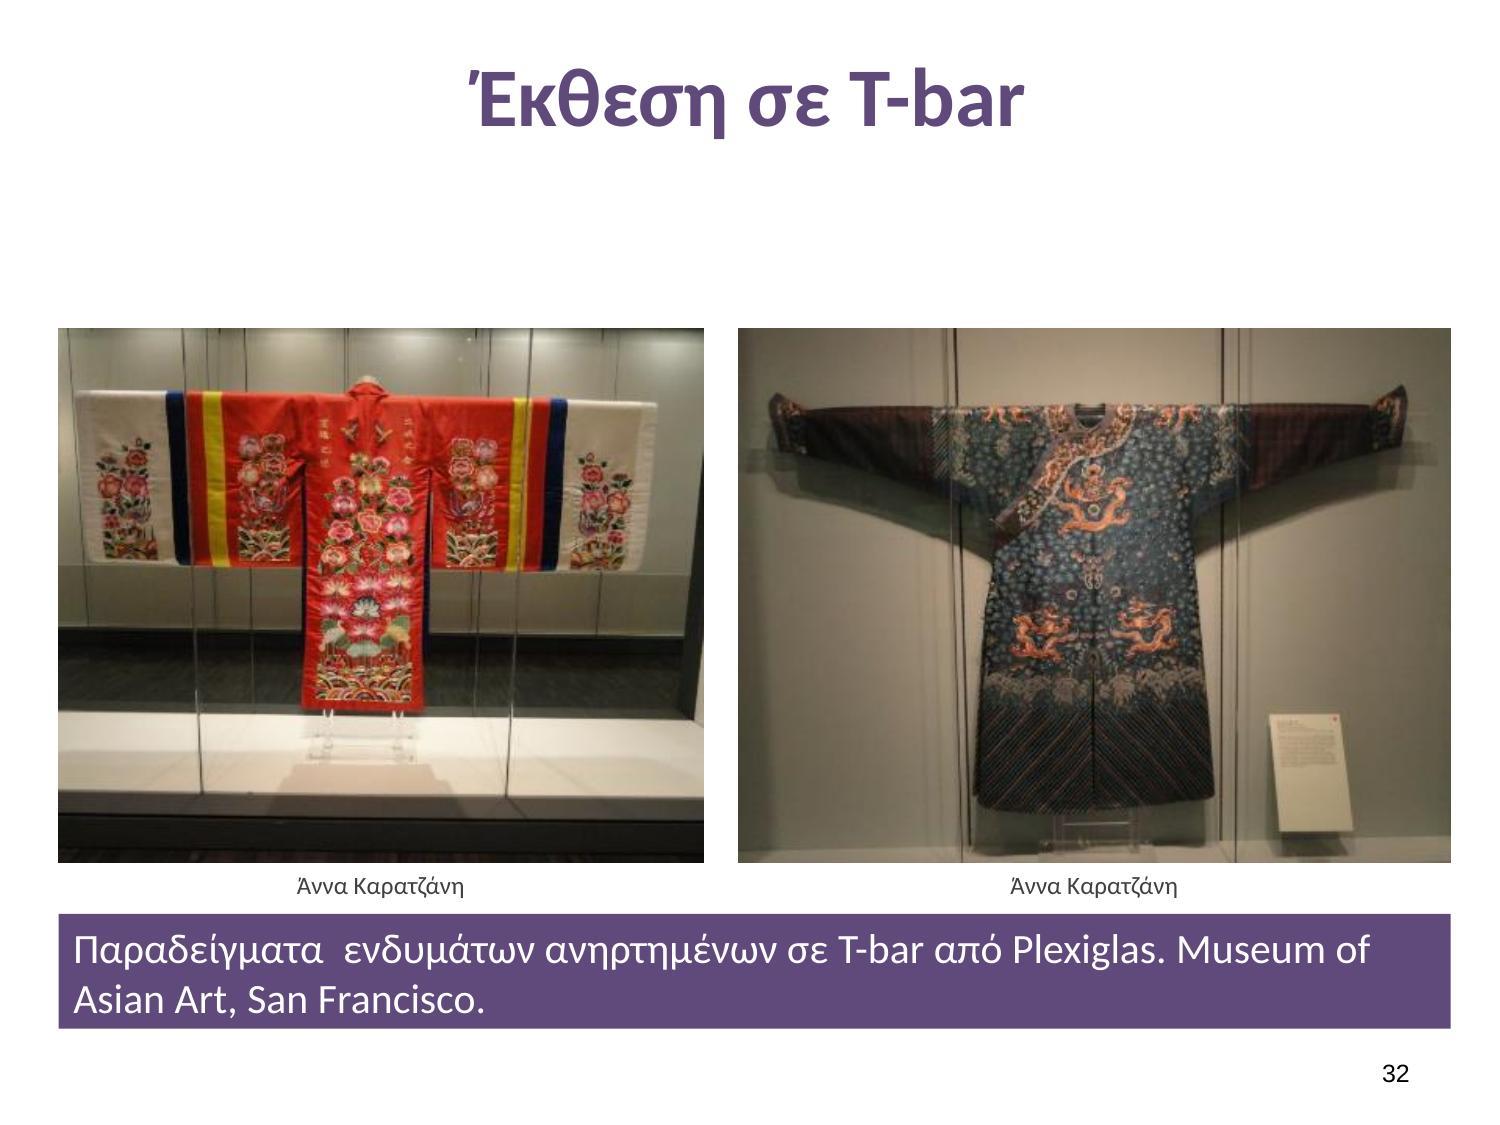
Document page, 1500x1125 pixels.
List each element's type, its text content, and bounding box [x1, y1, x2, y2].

text_box Παραδείγματα ενδυμάτων ανηρτημένων σε T-bar από Plexiglas. Museum of Asian Art, San Francisco. [58, 913, 1451, 1029]
picture [58, 327, 704, 863]
picture [738, 327, 1452, 863]
text_box Άννα Καρατζάνη [281, 872, 480, 908]
title Έκθεση σε T-bar [76, 19, 1427, 168]
slide_number 31 [1074, 1042, 1425, 1103]
text_box Άννα Καρατζάνη [995, 872, 1194, 908]
